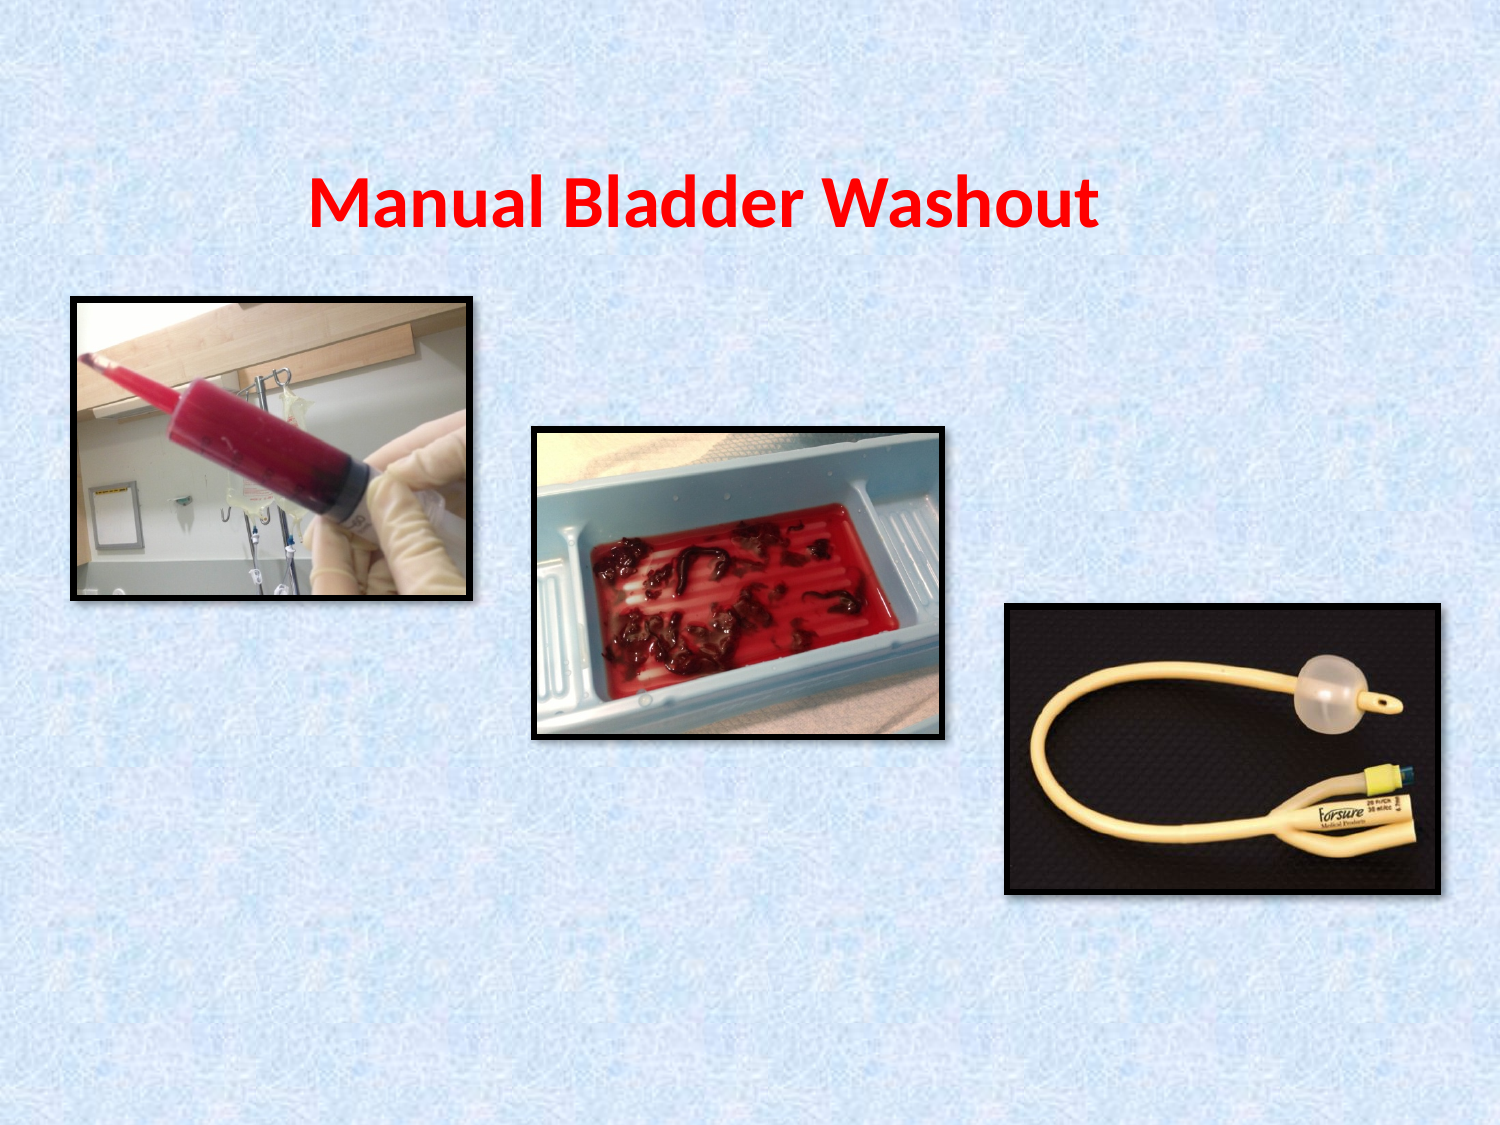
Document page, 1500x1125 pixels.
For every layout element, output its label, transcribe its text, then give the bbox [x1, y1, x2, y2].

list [537, 432, 940, 735]
picture [0, 0, 1500, 1125]
title Manual Bladder Washout [29, 103, 1380, 291]
